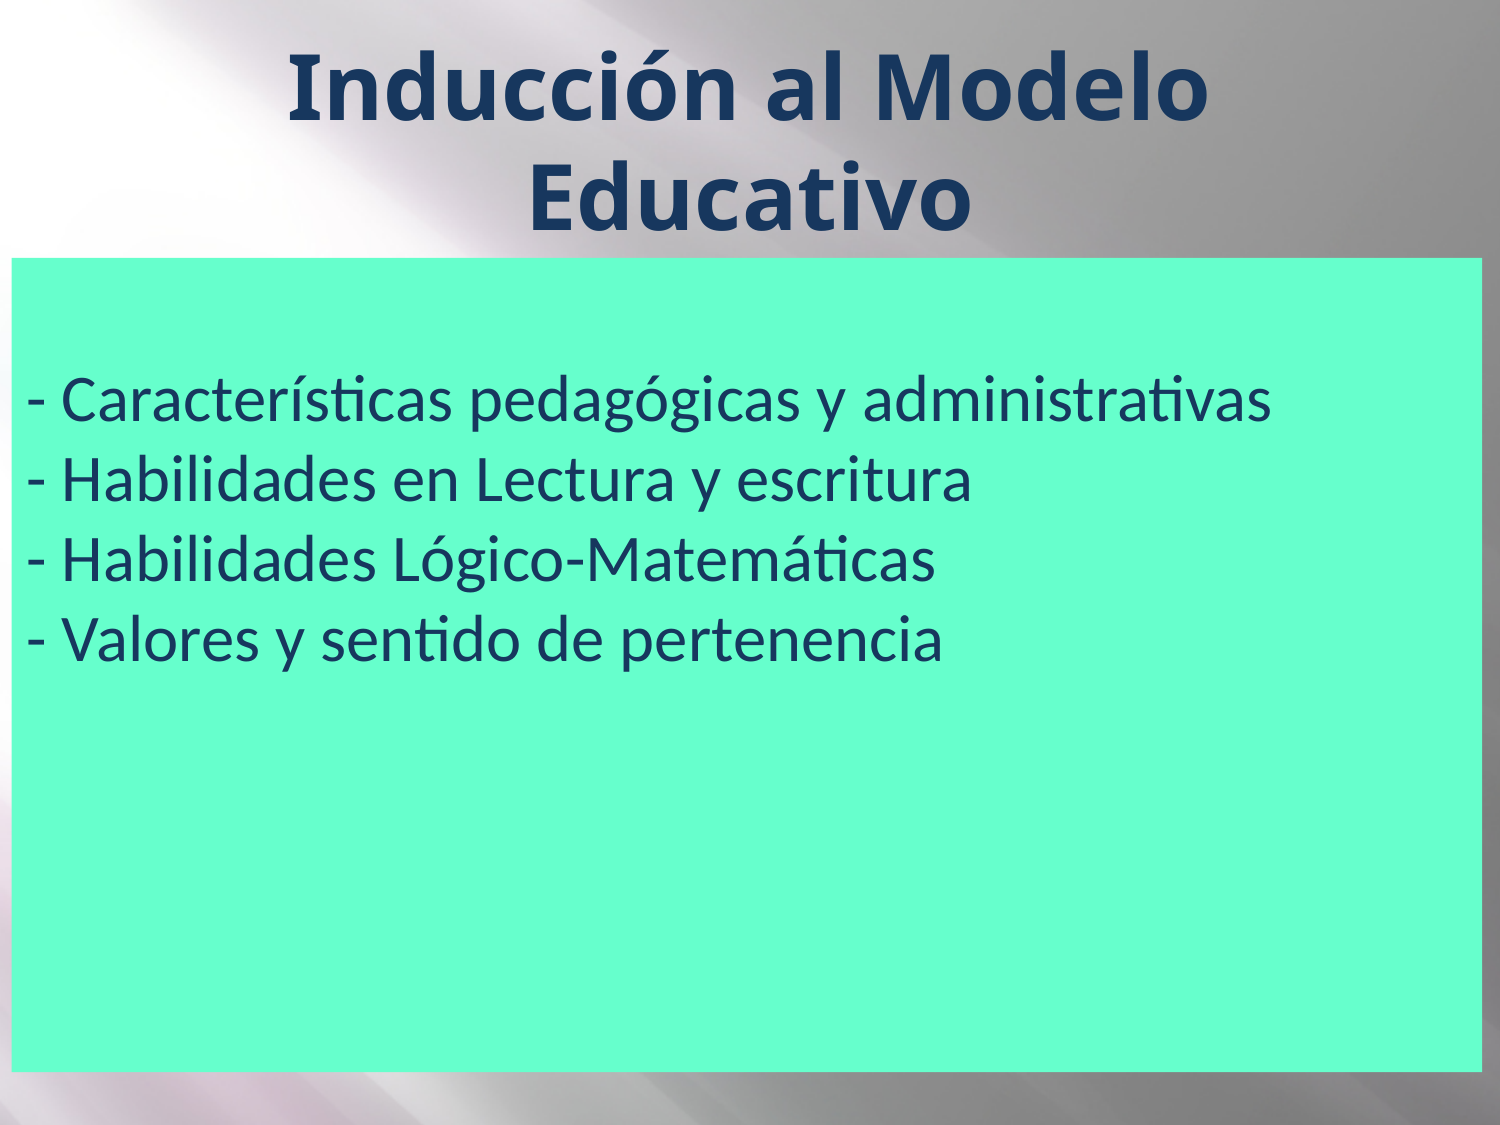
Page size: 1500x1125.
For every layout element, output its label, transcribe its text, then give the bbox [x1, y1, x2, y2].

text_box Inducción al Modelo Educativo [75, 45, 1425, 233]
text_box - Características pedagógicas y administrativas - Habilidades en Lectura y escritura - Habilidades Lógico-Matemáticas - Valores y sentido de pertenencia [11, 257, 1483, 1073]
picture [0, 0, 1500, 1125]
